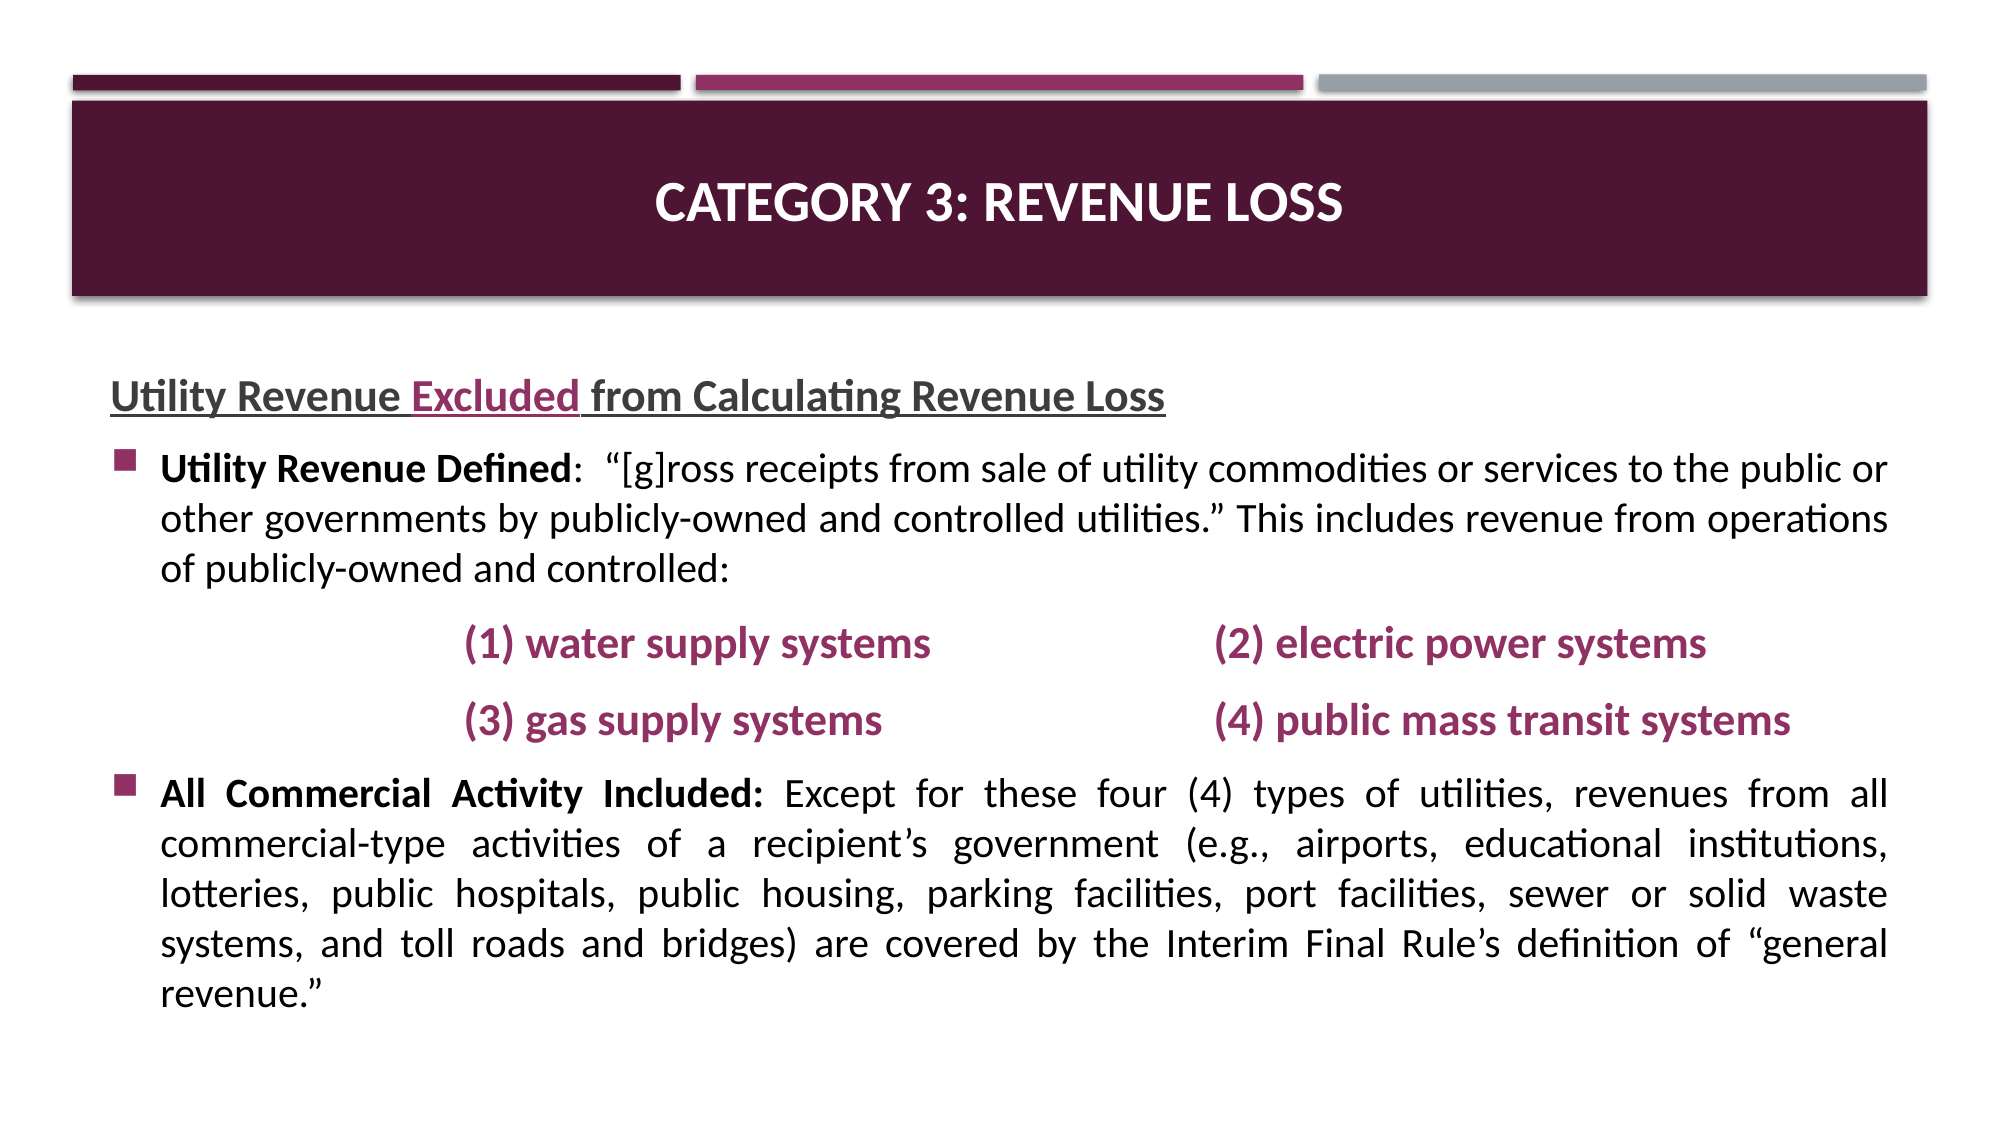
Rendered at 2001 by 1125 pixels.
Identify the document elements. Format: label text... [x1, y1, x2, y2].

list Utility Revenue Excluded from Calculating Revenue Loss Utility Revenue Defined: “[g]ross receipts from sale of utility commodities or services to the public or other governments by publicly-owned and controlled utilities.” This includes revenue from operations of publicly-owned and controlled: (1) water supply systems (2) electric power systems (3) gas supply systems (4) public mass transit systems All Commercial Activity Included: Except for these four (4) types of utilities, revenues from all commercial-type activities of a recipient’s government (e.g., airports, educational institutions, lotteries, public hospitals, public housing, parking facilities, port facilities, sewer or solid waste systems, and toll roads and bridges) are covered by the Interim Final Rule’s definition of “general revenue.” [95, 357, 1905, 1074]
title CATEGORY 3: REVENUE LOSS [95, 115, 1905, 282]
